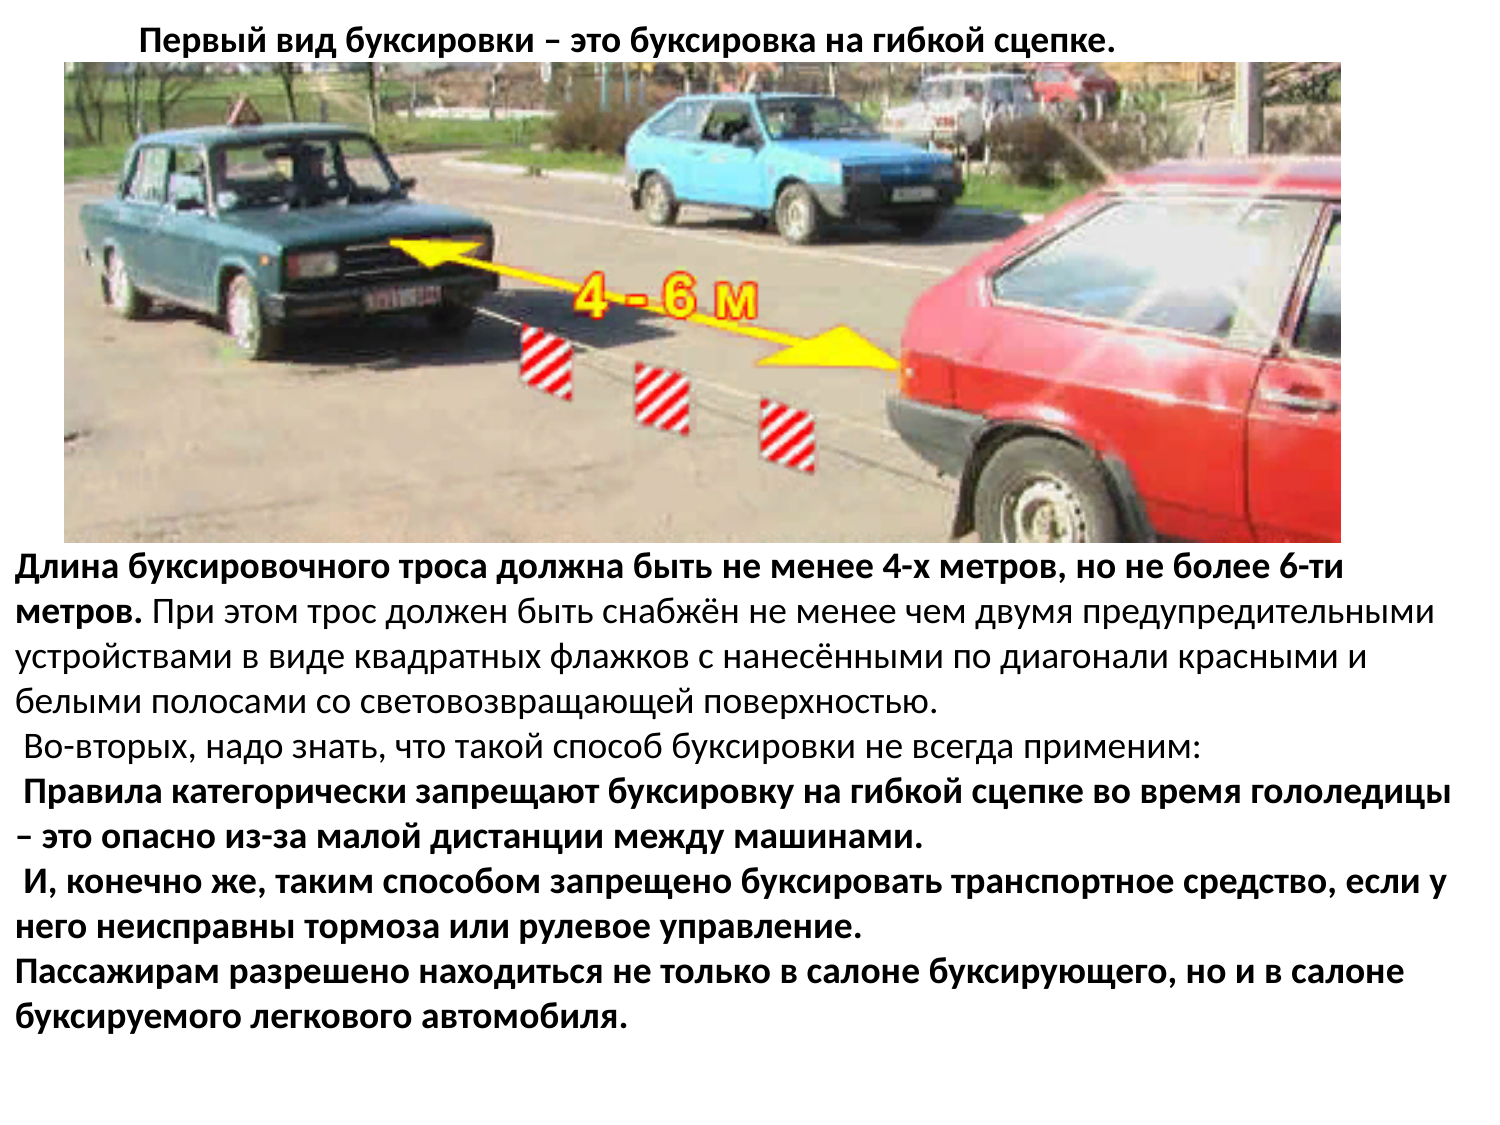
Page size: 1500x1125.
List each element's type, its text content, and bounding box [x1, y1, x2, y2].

picture [64, 62, 1342, 543]
text_box Первый вид буксировки – это буксировка на гибкой сцепке. [123, 7, 1424, 67]
text_box Длина буксировочного троса должна быть не менее 4-х метров, но не более 6-ти метров. При этом трос должен быть снабжён не менее чем двумя предупредительными устройствами в виде квадратных флажков с нанесёнными по диагонали красными и белыми полосами со световозвращающей поверхностью. Во-вторых, надо знать, что такой способ буксировки не всегда применим: Правила категорически запрещают буксировку на гибкой сцепке во время гололедицы – это опасно из-за малой дистанции между машинами. И, конечно же, таким способом запрещено буксировать транспортное средство, если у него неисправны тормоза или рулевое управление. Пассажирам разрешено находиться не только в салоне буксирующего, но и в салоне буксируемого легкового автомобиля. [0, 534, 1483, 1089]
